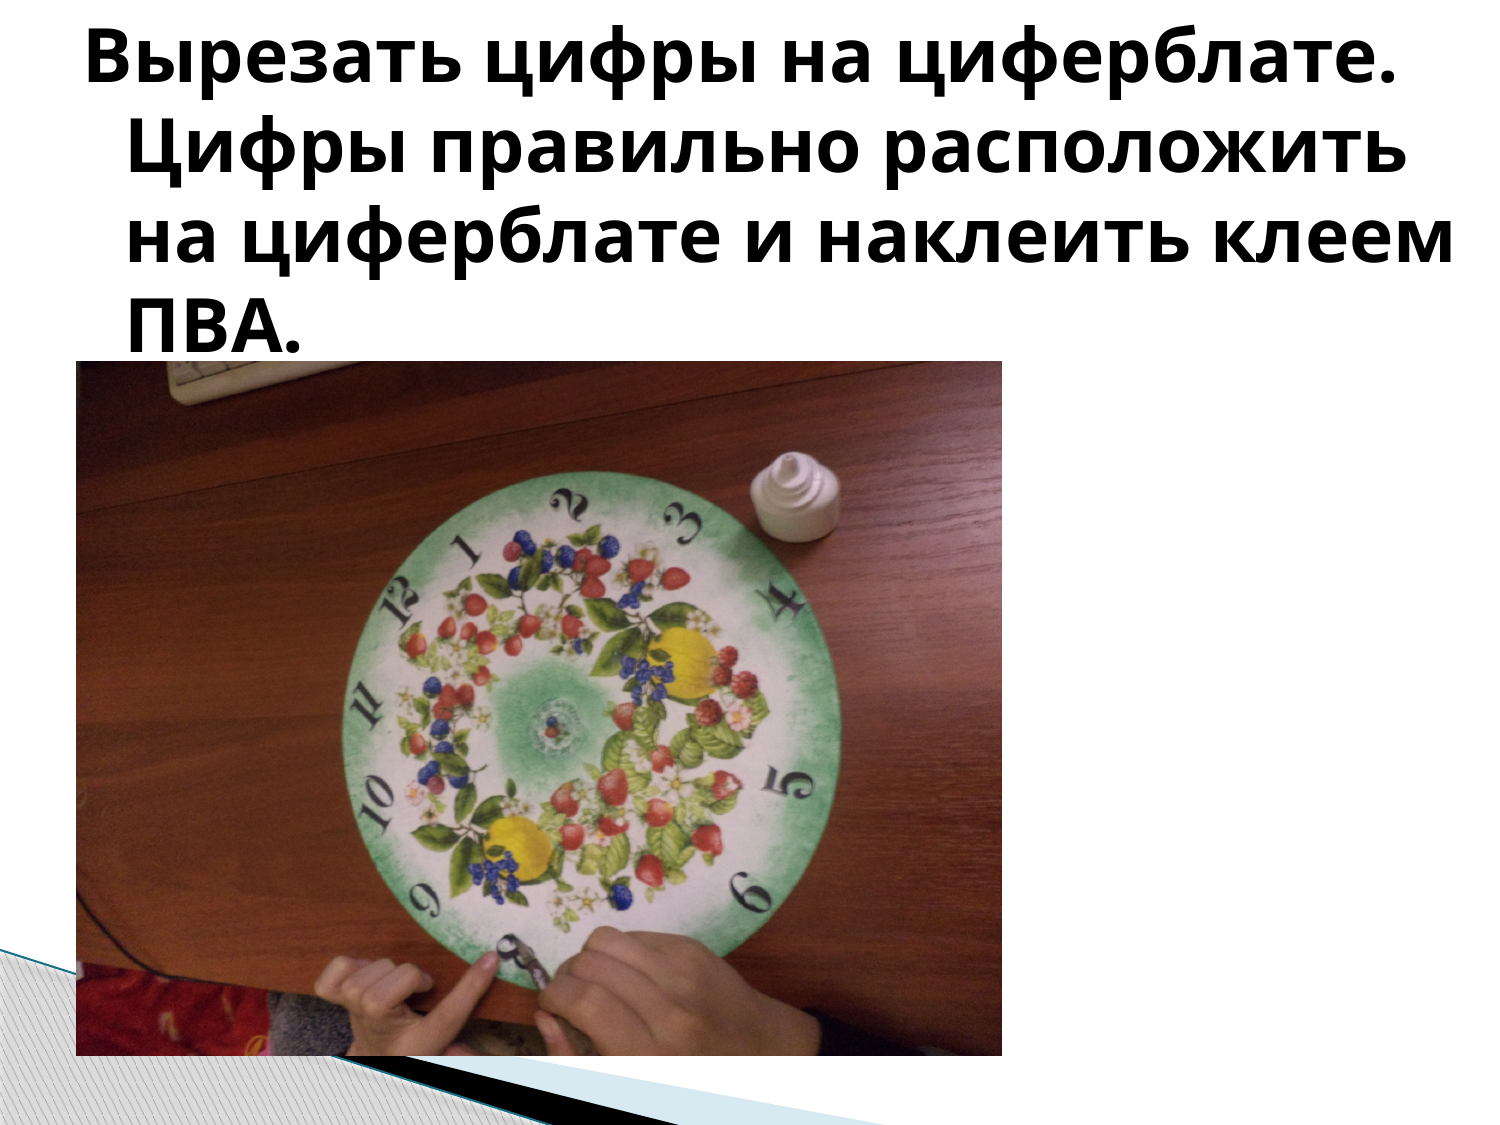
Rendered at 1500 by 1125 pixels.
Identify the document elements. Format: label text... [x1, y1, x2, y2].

picture [76, 361, 1003, 1056]
list Вырезать цифры на циферблате. Цифры правильно расположить на циферблате и наклеить клеем ПВА. [50, 0, 1475, 998]
